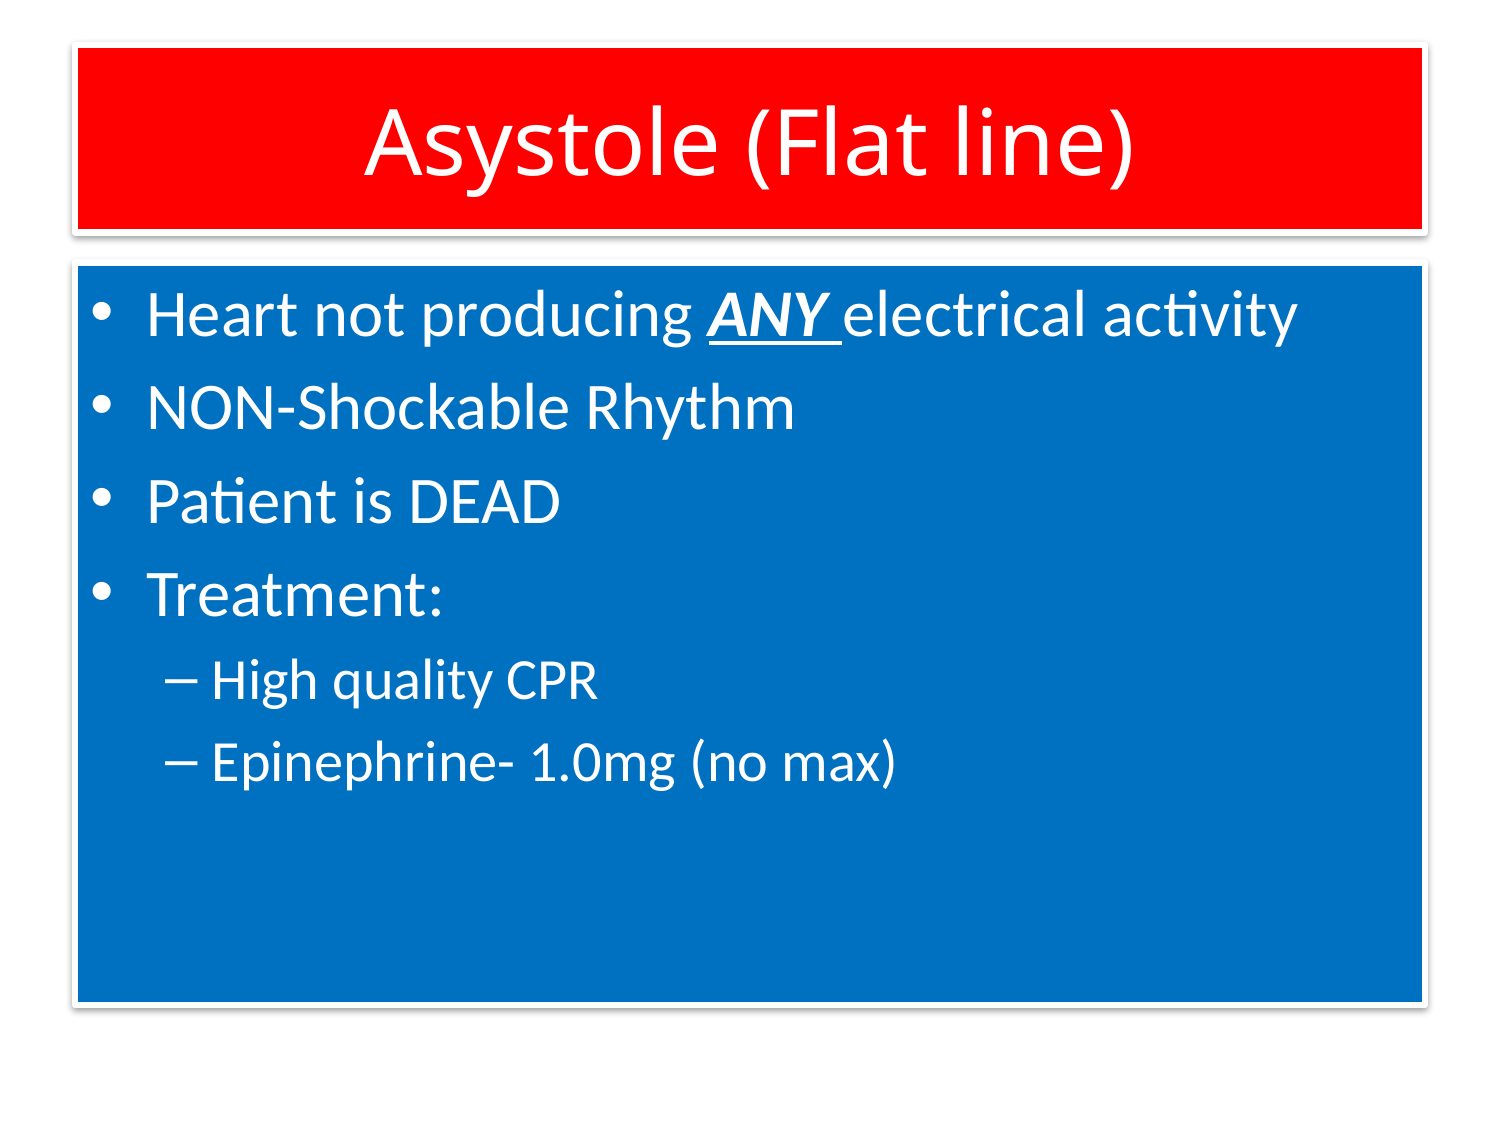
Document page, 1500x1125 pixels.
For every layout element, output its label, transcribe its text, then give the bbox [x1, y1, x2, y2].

title Asystole (Flat line) [72, 42, 1428, 236]
list Heart not producing ANY electrical activity NON-Shockable Rhythm Patient is DEAD Treatment: High quality CPR Epinephrine- 1.0mg (no max) [72, 259, 1428, 1008]
